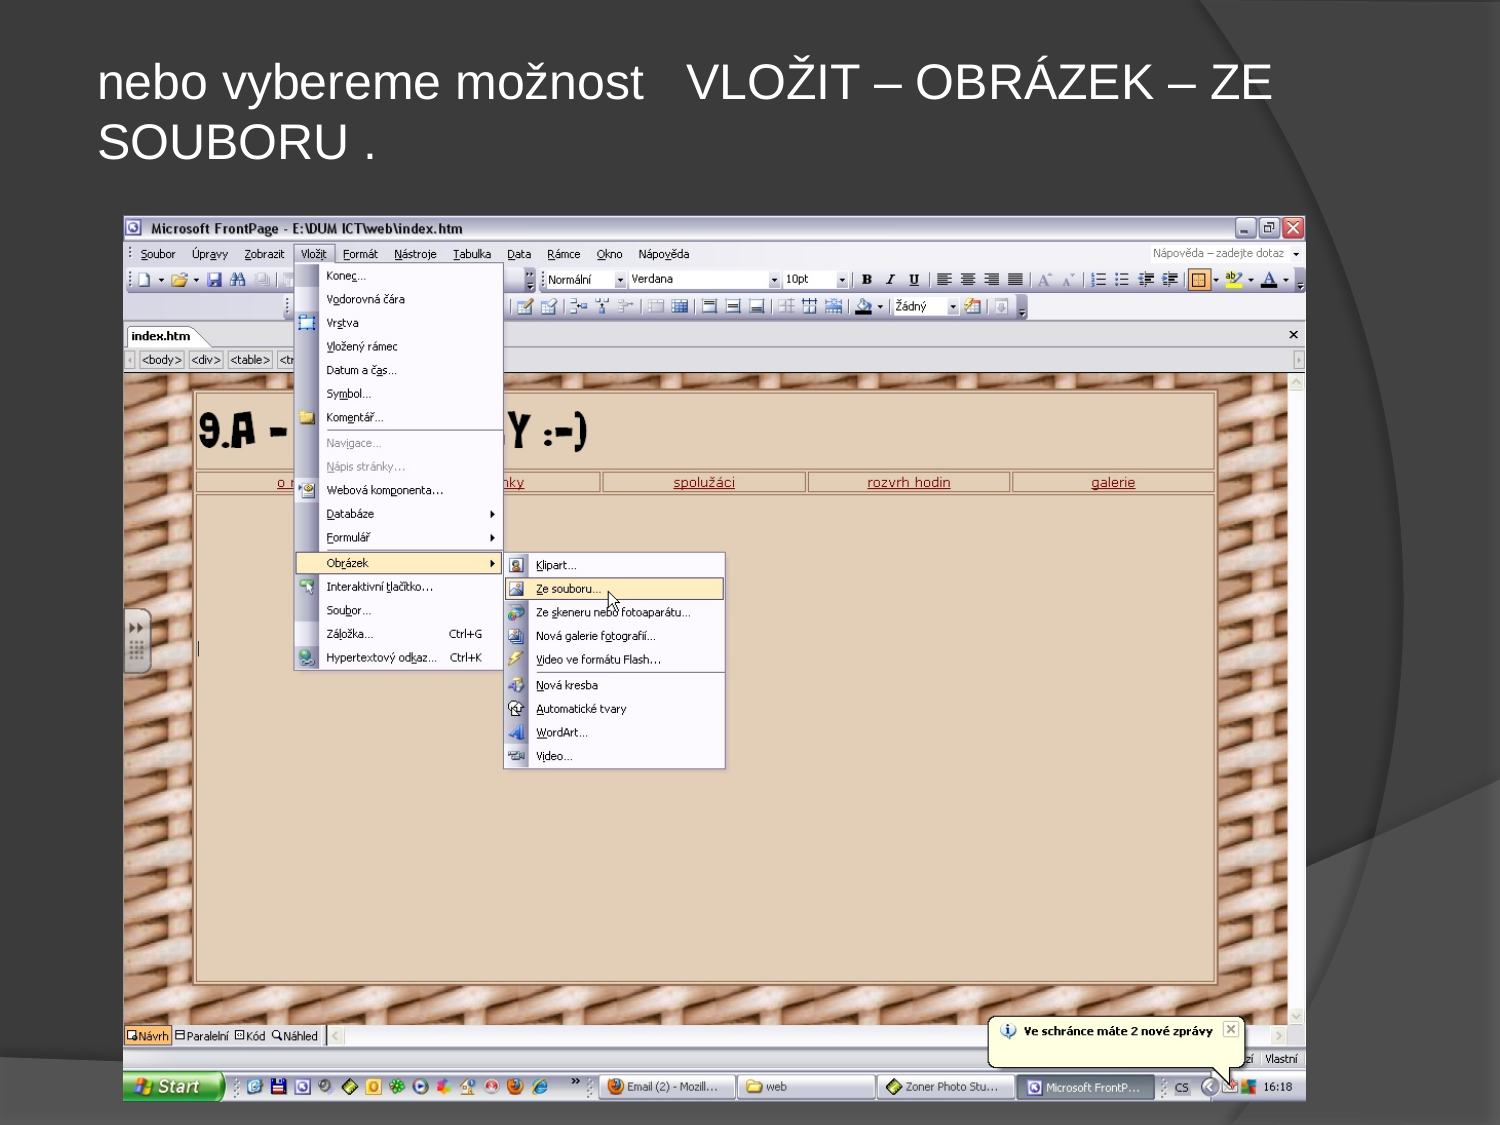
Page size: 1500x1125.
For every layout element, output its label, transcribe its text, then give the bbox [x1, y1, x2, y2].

text_box nebo vybereme možnost VLOŽIT – OBRÁZEK – ZE SOUBORU . [82, 42, 1347, 178]
picture [123, 215, 1306, 1102]
